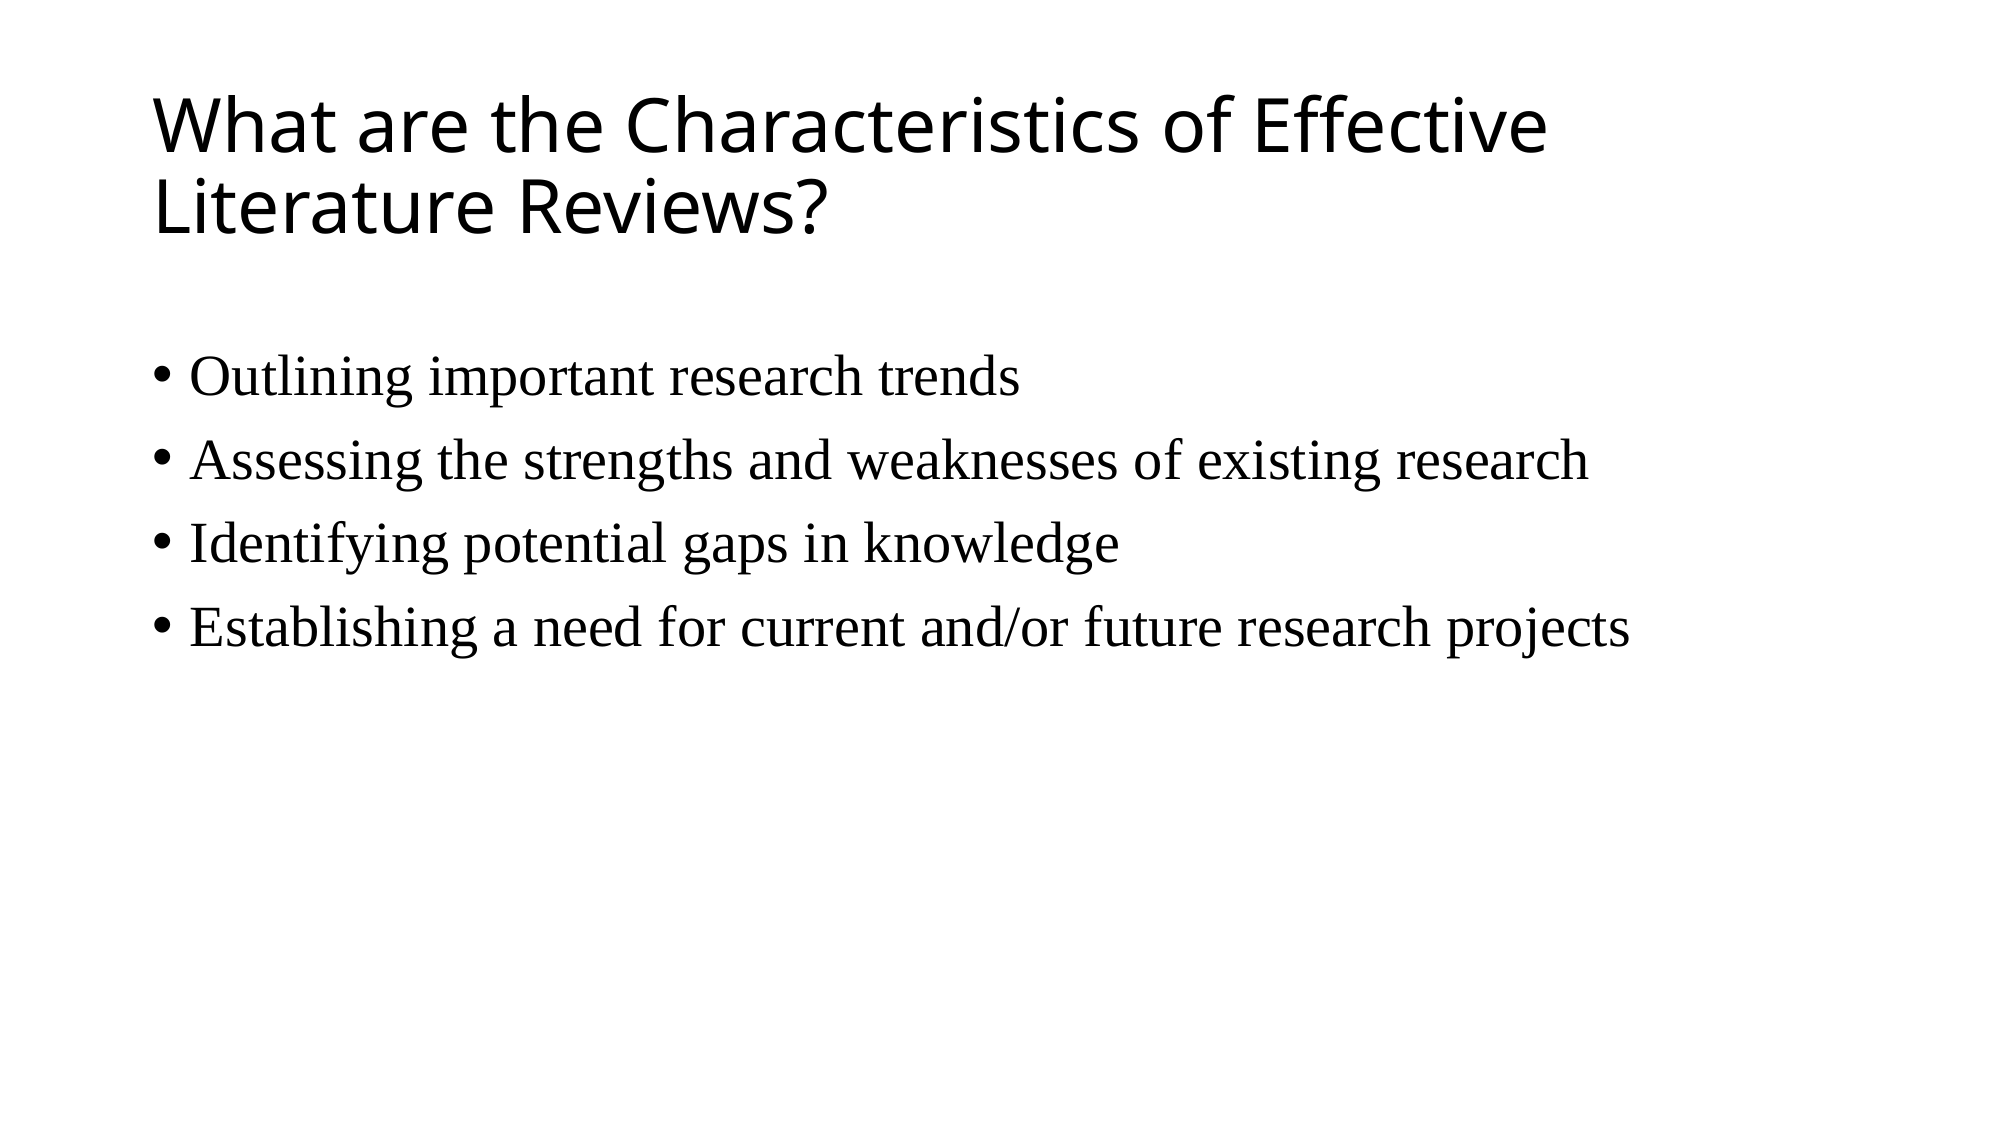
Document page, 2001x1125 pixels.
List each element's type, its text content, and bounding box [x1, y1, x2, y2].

title What are the Characteristics of Effective Literature Reviews? [137, 59, 1863, 278]
list Outlining important research trends Assessing the strengths and weaknesses of existing research Identifying potential gaps in knowledge Establishing a need for current and/or future research projects [137, 299, 1863, 1014]
